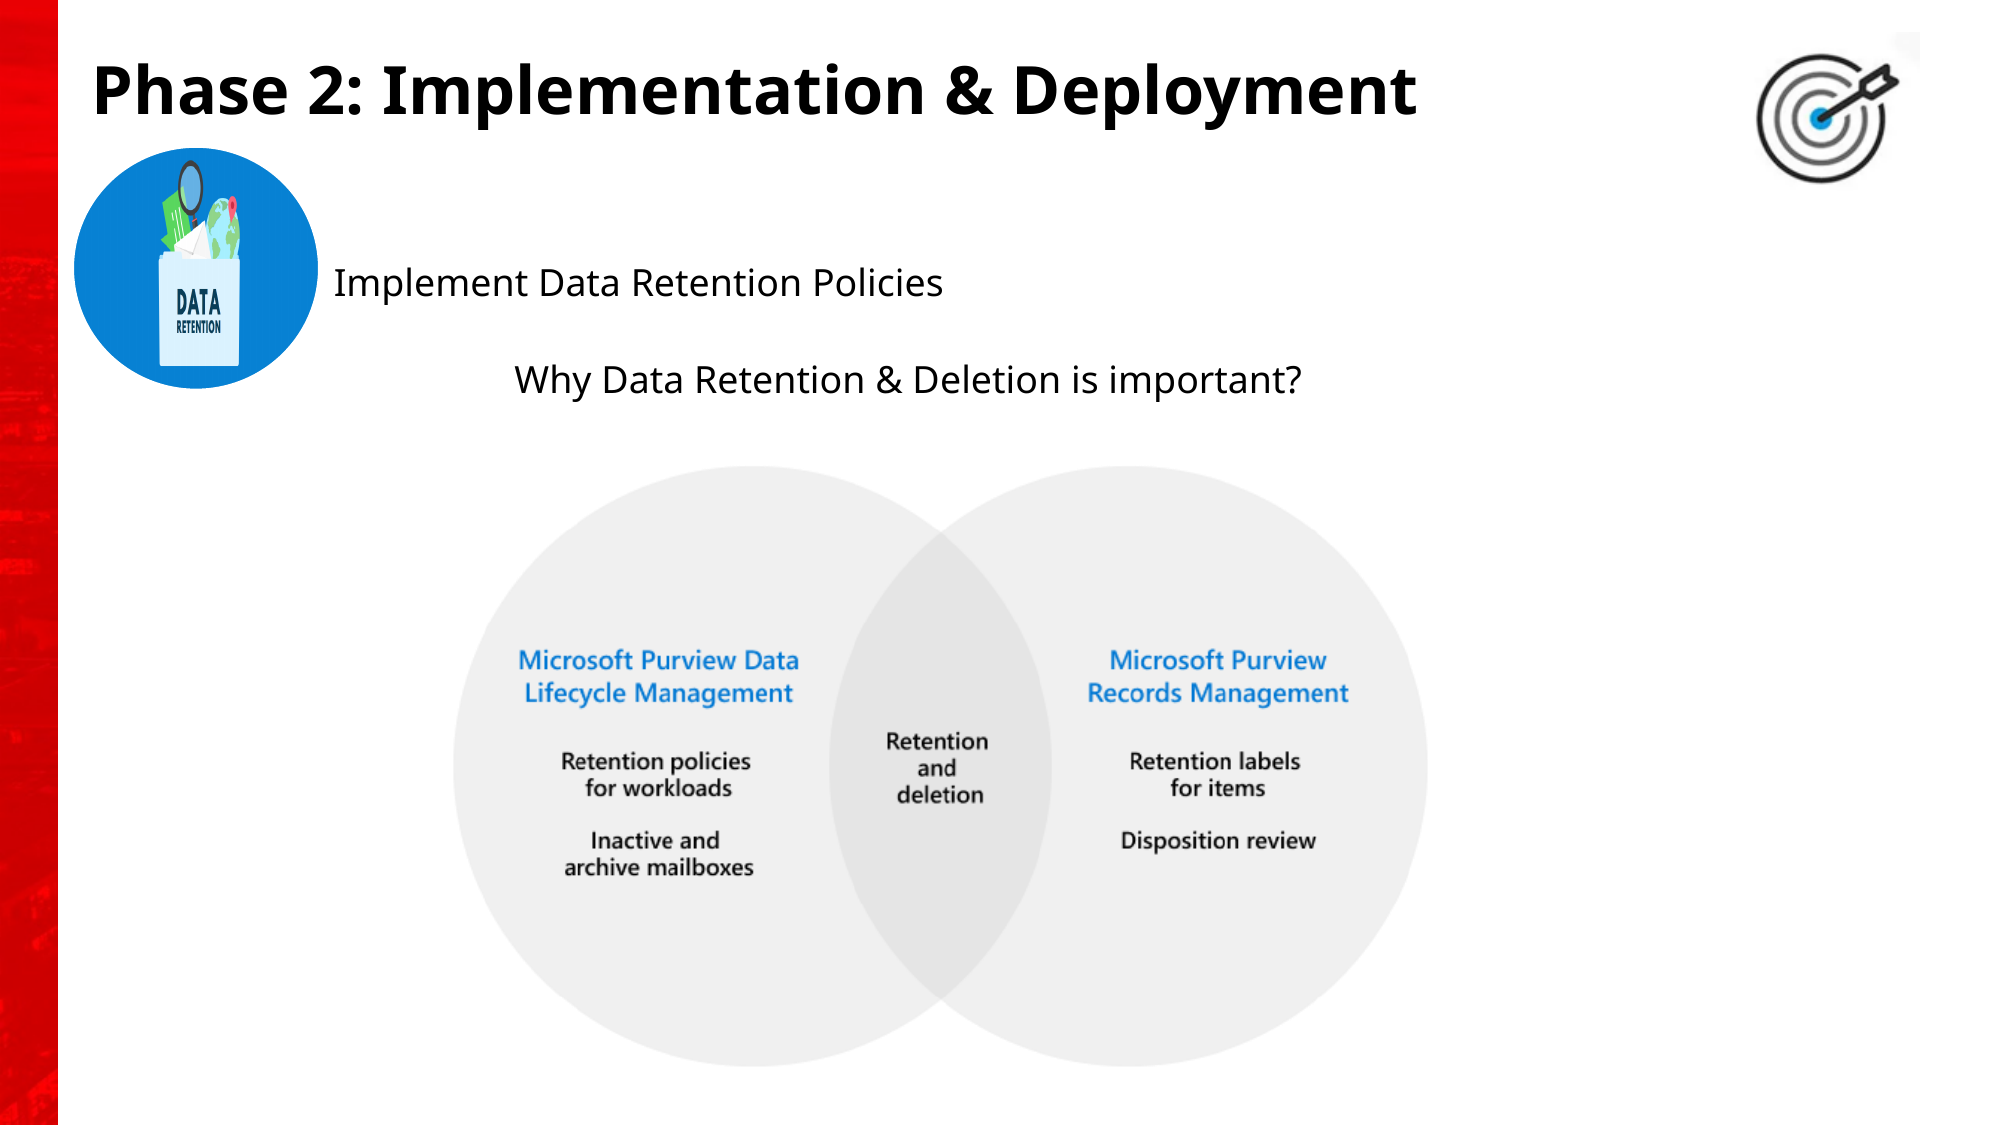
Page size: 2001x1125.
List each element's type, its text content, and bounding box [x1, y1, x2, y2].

text_box Phase 2: Implementation & Deployment [77, 40, 1550, 135]
text_box Implement Data Retention Policies [319, 251, 1000, 312]
picture [393, 436, 1501, 1090]
picture [0, 0, 58, 1125]
text_box Why Data Retention & Deletion is important? [499, 348, 1501, 408]
text_box [71, 145, 319, 391]
picture [1722, 32, 1920, 216]
